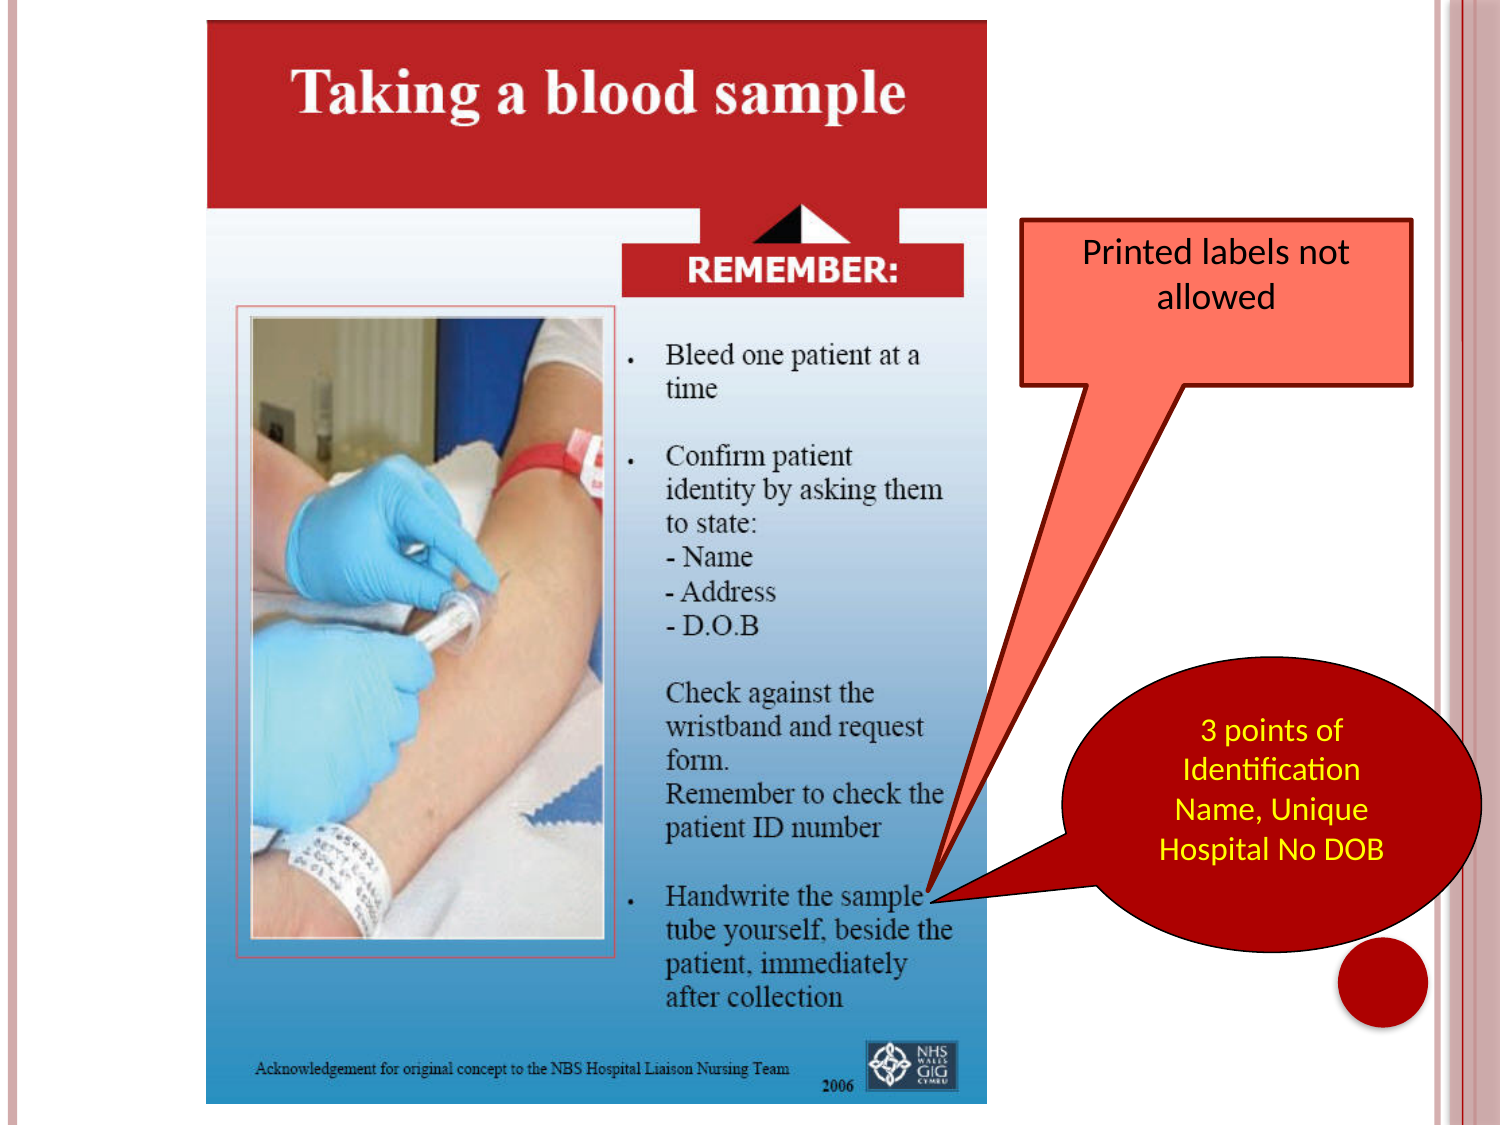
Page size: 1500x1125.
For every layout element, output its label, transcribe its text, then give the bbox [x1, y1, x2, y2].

picture [206, 20, 988, 1105]
text_box Printed labels not allowed [992, 217, 1414, 770]
text_box 3 points of Identification Name, Unique Hospital No DOB [992, 657, 1482, 953]
